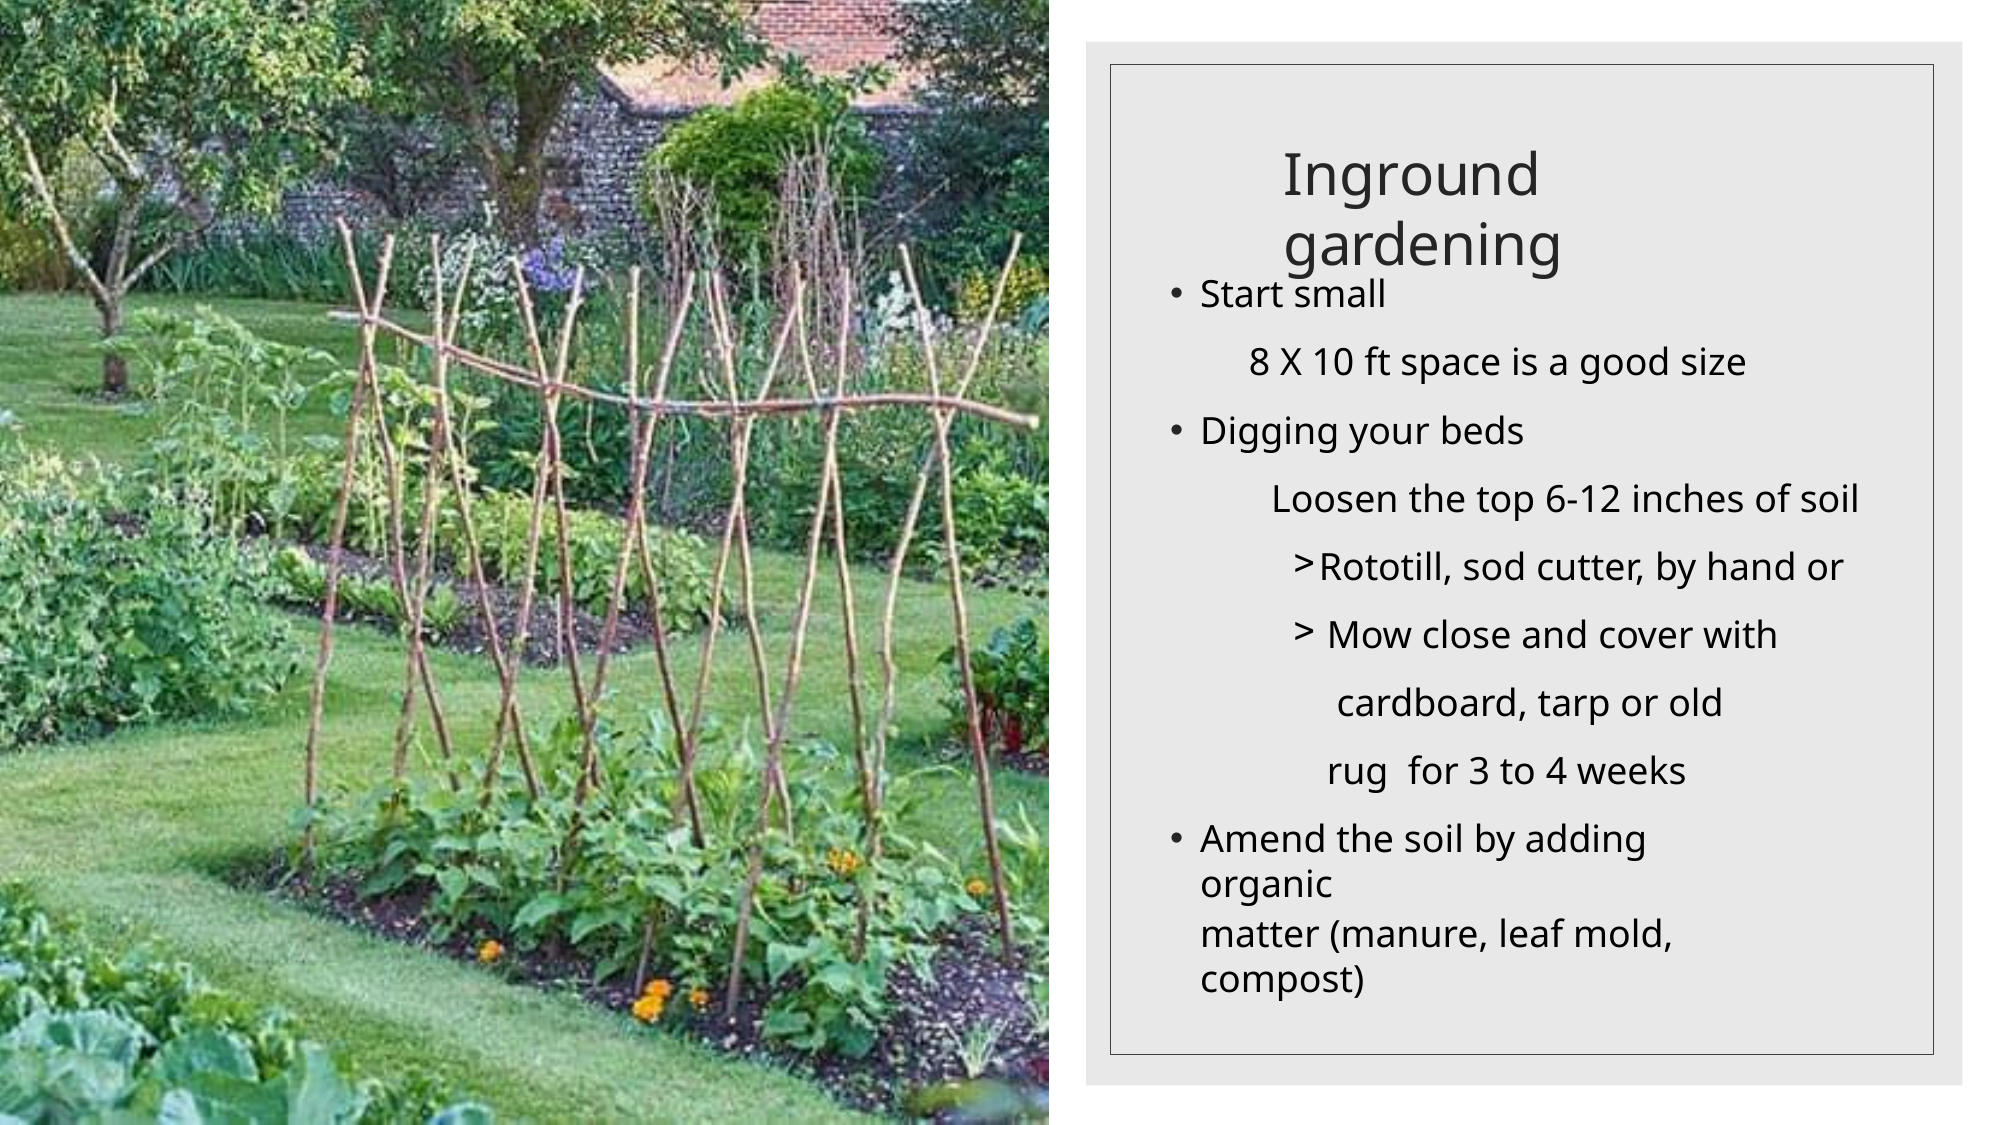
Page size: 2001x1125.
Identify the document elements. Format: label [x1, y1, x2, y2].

text_box [1085, 41, 1963, 1086]
picture [0, 0, 1049, 1125]
